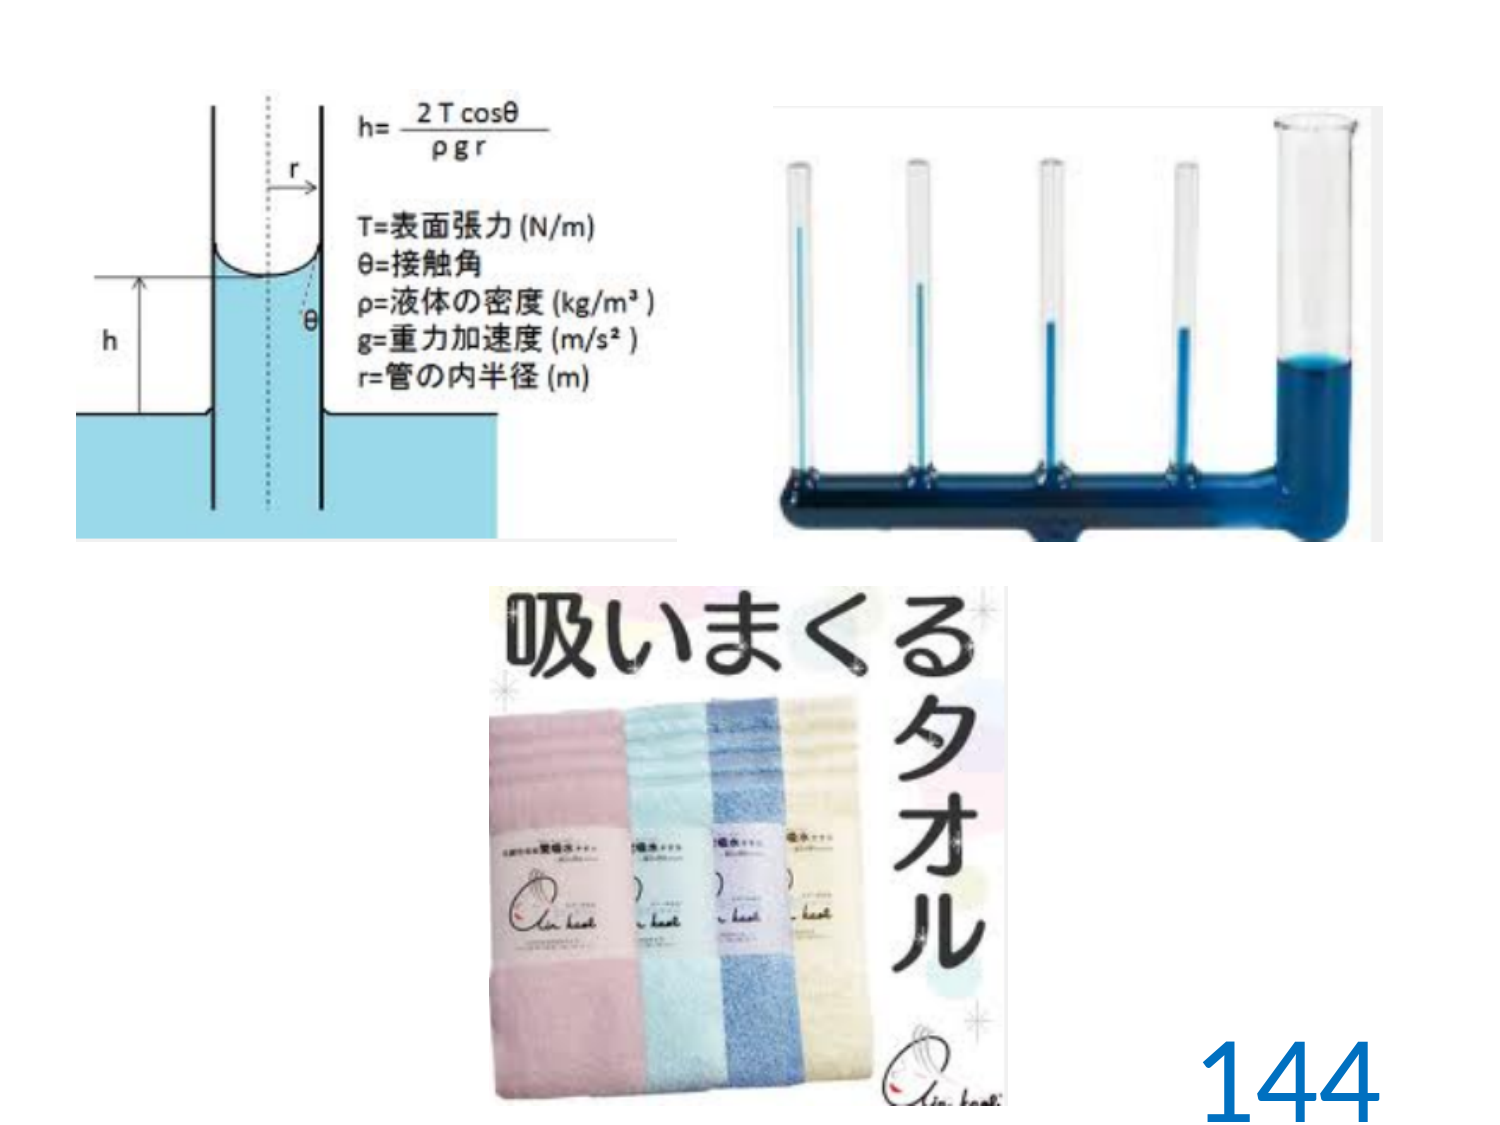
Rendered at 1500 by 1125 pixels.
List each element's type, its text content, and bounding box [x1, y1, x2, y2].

picture [76, 89, 677, 542]
picture [489, 586, 1008, 1106]
picture [773, 106, 1383, 542]
slide_number 144 [1059, 1042, 1397, 1103]
